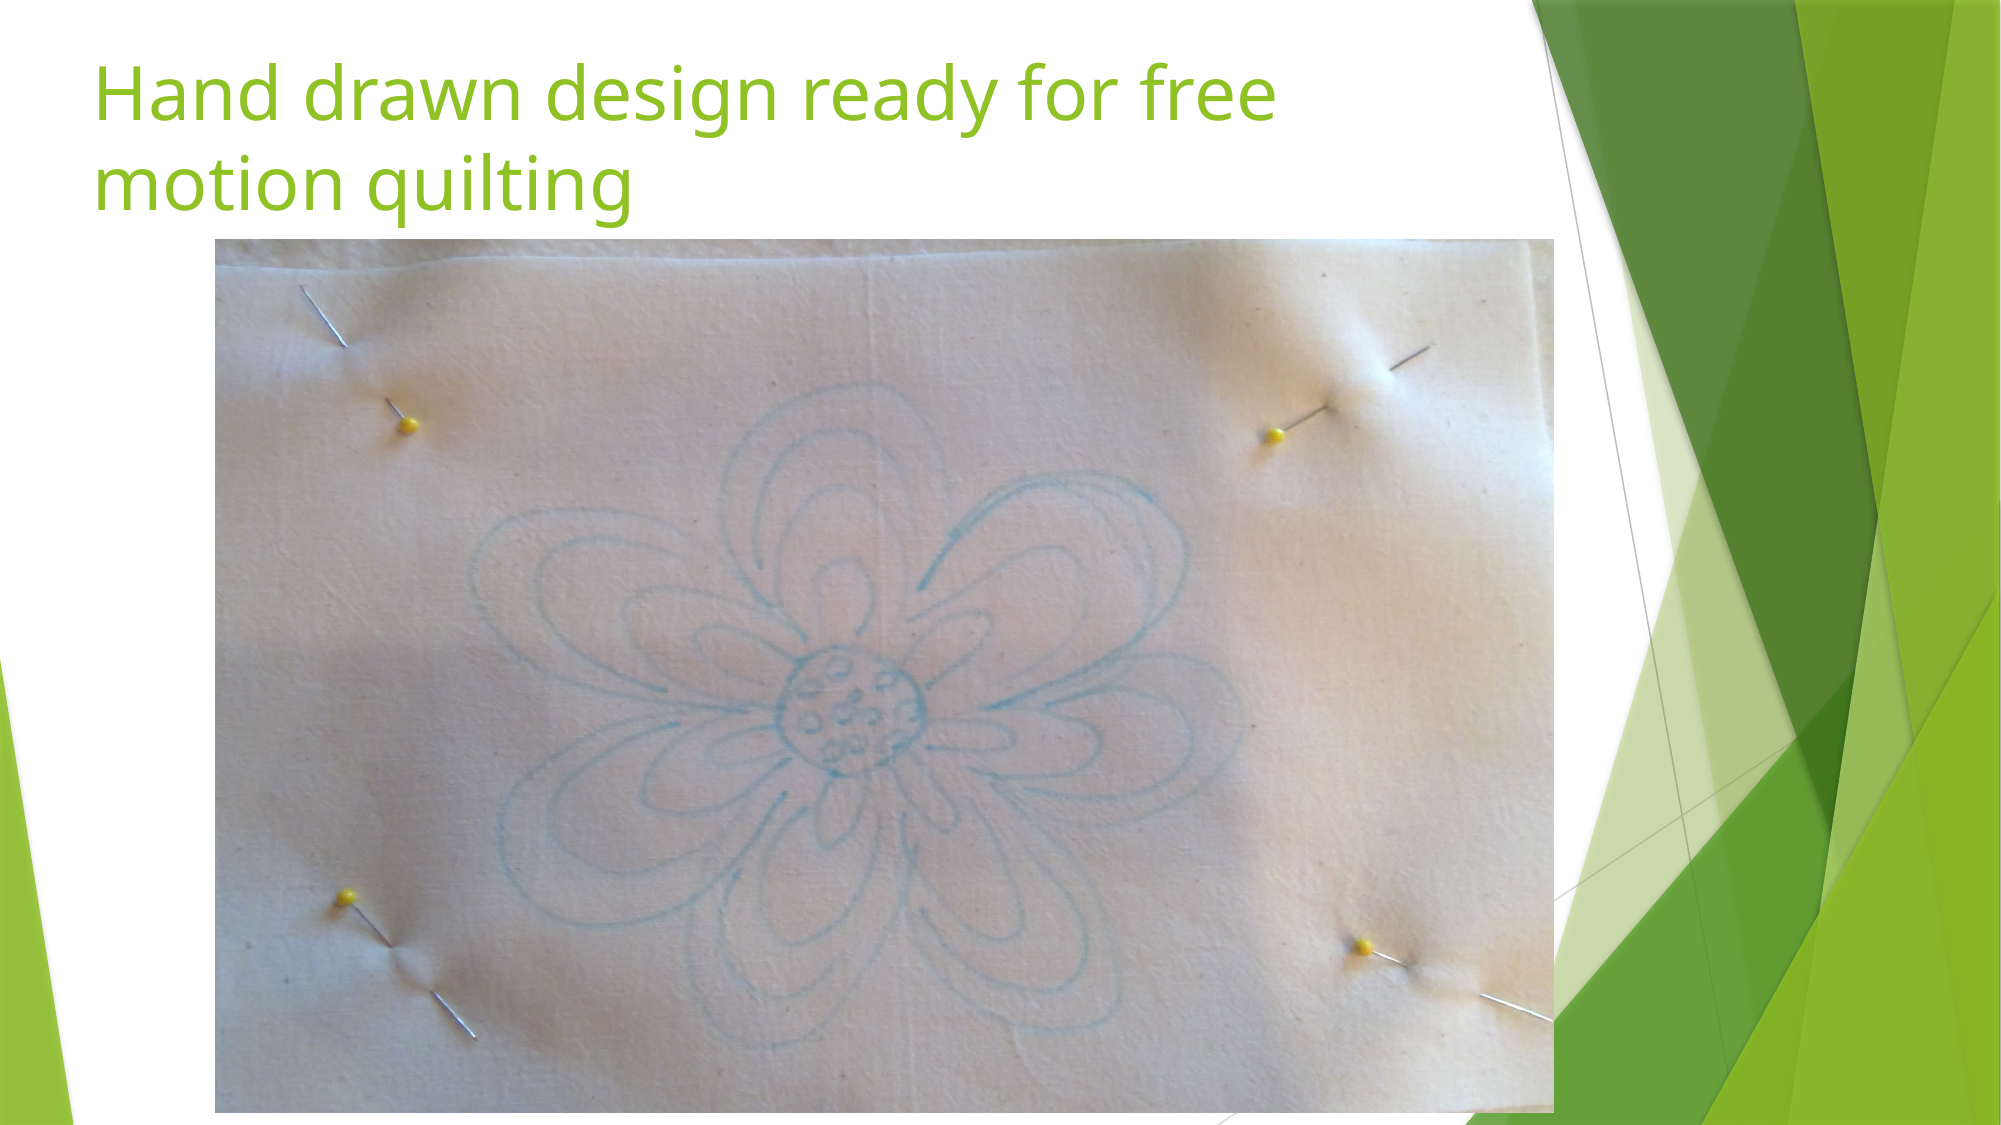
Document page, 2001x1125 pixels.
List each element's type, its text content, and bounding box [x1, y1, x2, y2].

title Hand drawn design ready for free motion quilting [77, 37, 1488, 255]
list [215, 239, 1554, 1113]
